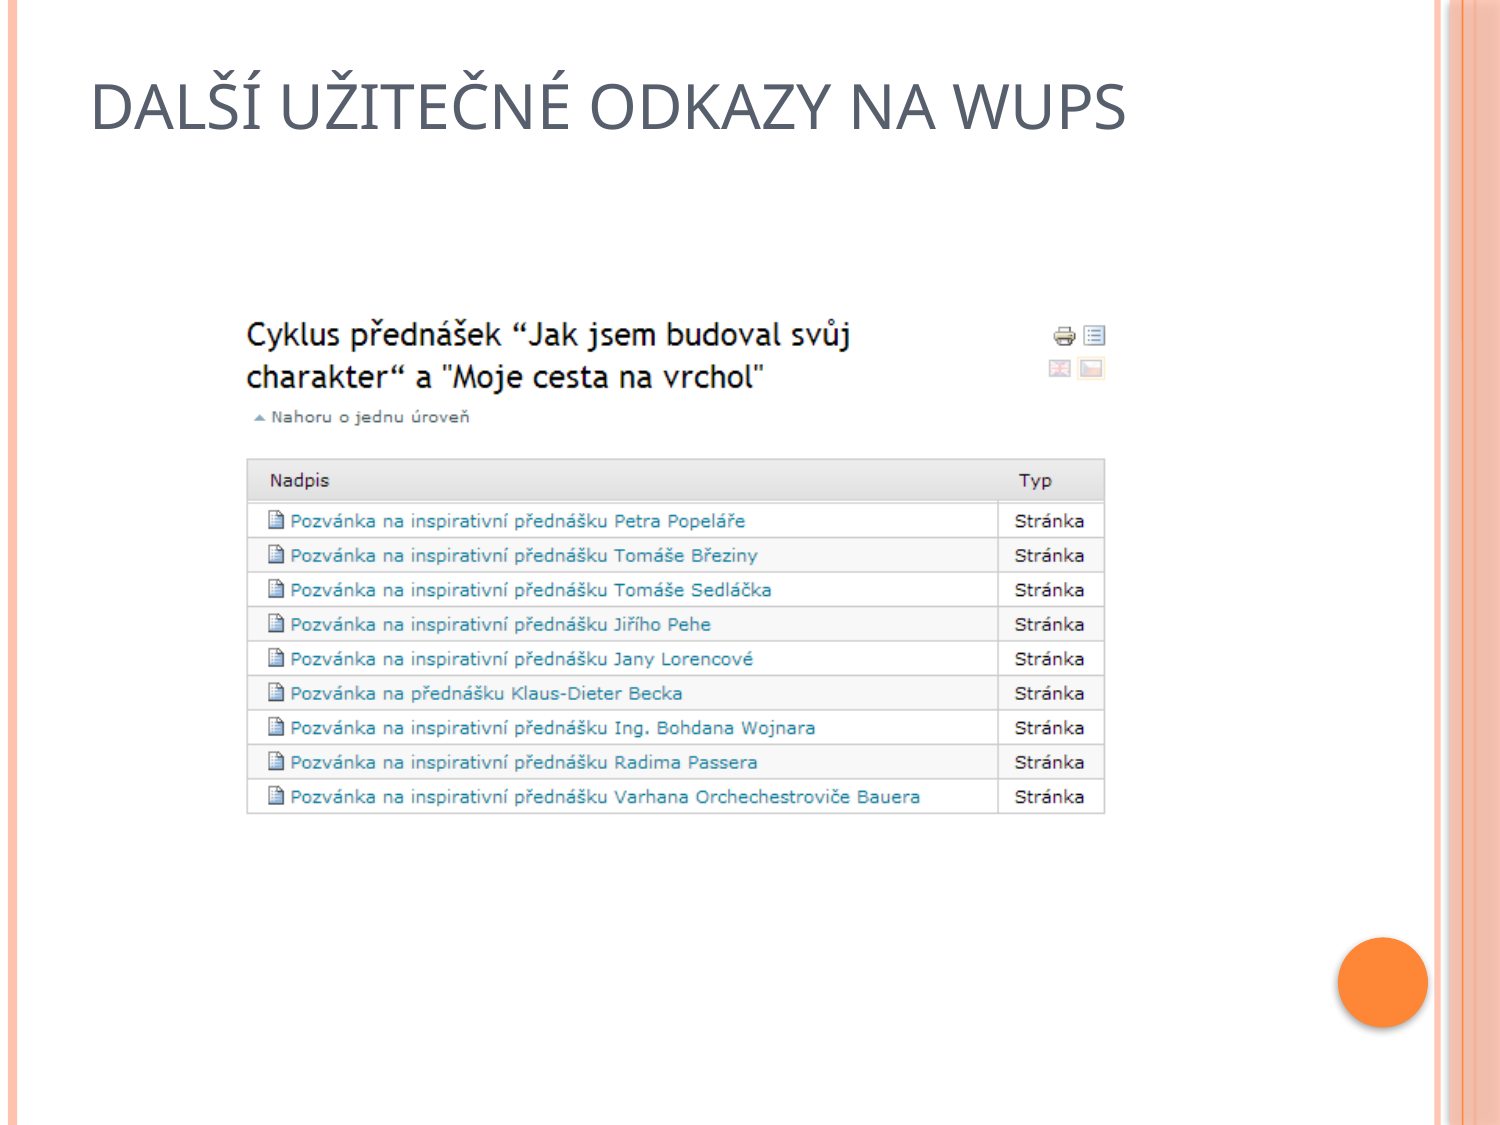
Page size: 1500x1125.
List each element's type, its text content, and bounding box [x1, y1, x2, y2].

title Další užitečné odkazy na wups [75, 45, 1300, 149]
picture [241, 302, 1118, 841]
